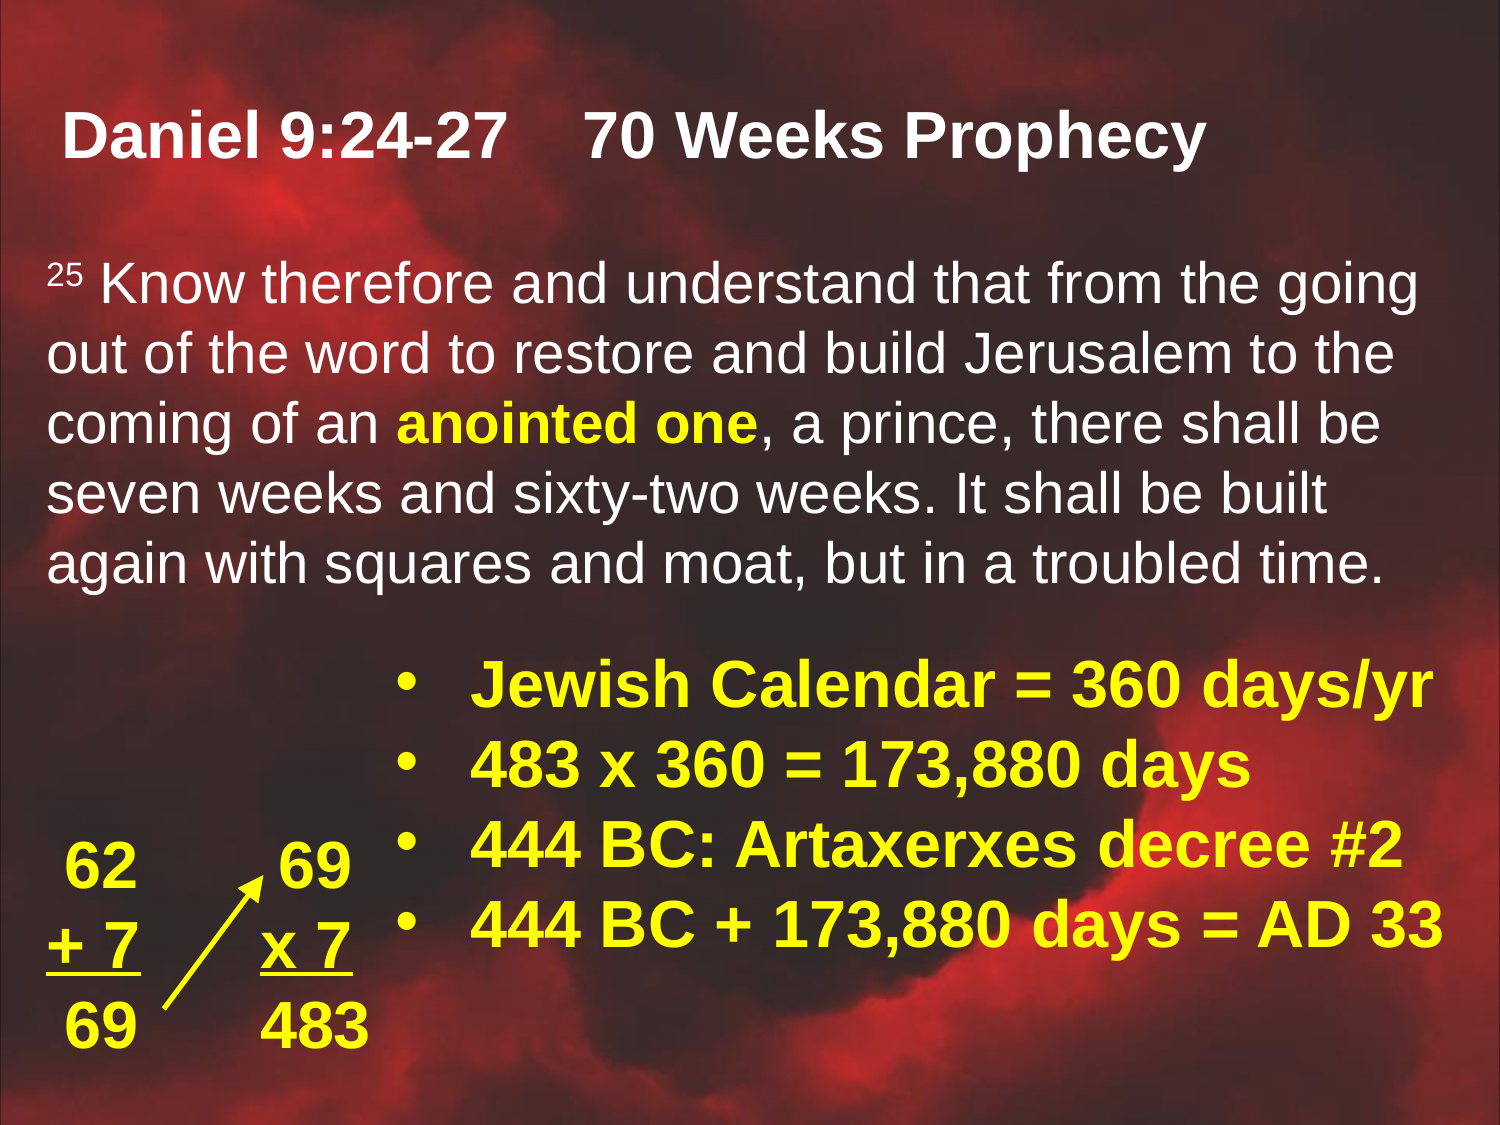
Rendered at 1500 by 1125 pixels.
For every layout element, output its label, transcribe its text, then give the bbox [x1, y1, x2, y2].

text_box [31, 814, 408, 1114]
picture [0, 0, 1500, 1125]
text_box Jewish Calendar = 360 days/yr 483 x 360 = 173,880 days 444 BC: Artaxerxes decree #2 444 BC + 173,880 days = AD 33 [380, 633, 1485, 1009]
text_box Daniel 9:24-27 70 Weeks Prophecy [46, 84, 1454, 189]
text_box 25 Know therefore and understand that from the going out of the word to restore and build Jerusalem to the coming of an anointed one, a prince, there shall be seven weeks and sixty-two weeks. It shall be built again with squares and moat, but in a troubled time. [31, 237, 1454, 343]
